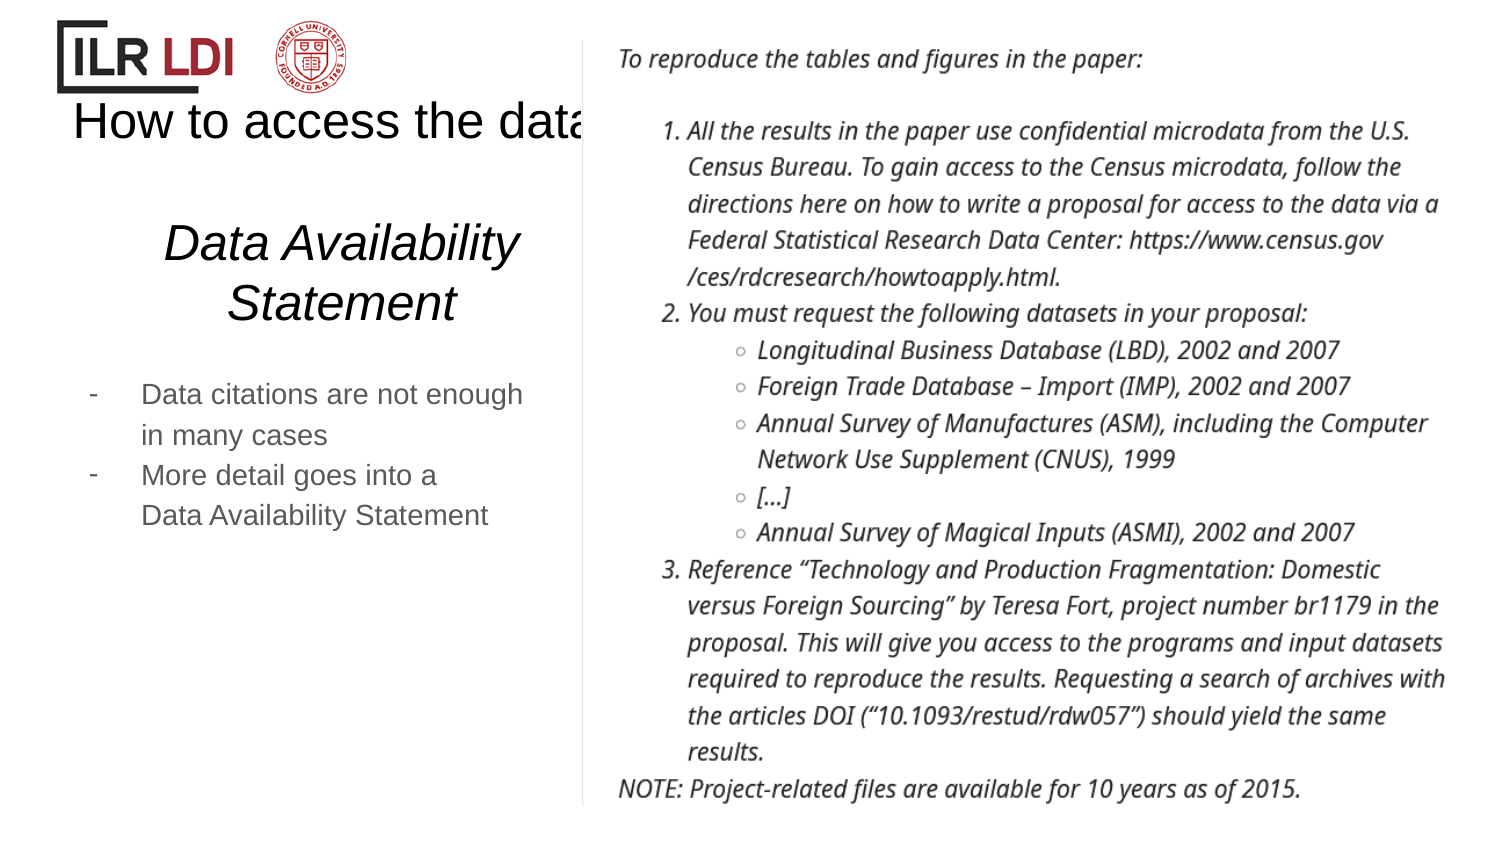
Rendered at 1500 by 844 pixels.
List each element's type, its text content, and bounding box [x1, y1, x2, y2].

title How to access the data: Data Availability Statement [51, 72, 575, 348]
picture [0, 0, 379, 114]
picture [581, 40, 1452, 806]
list Data citations are not enough in many cases More detail goes into a Data Availability Statement [51, 355, 575, 750]
